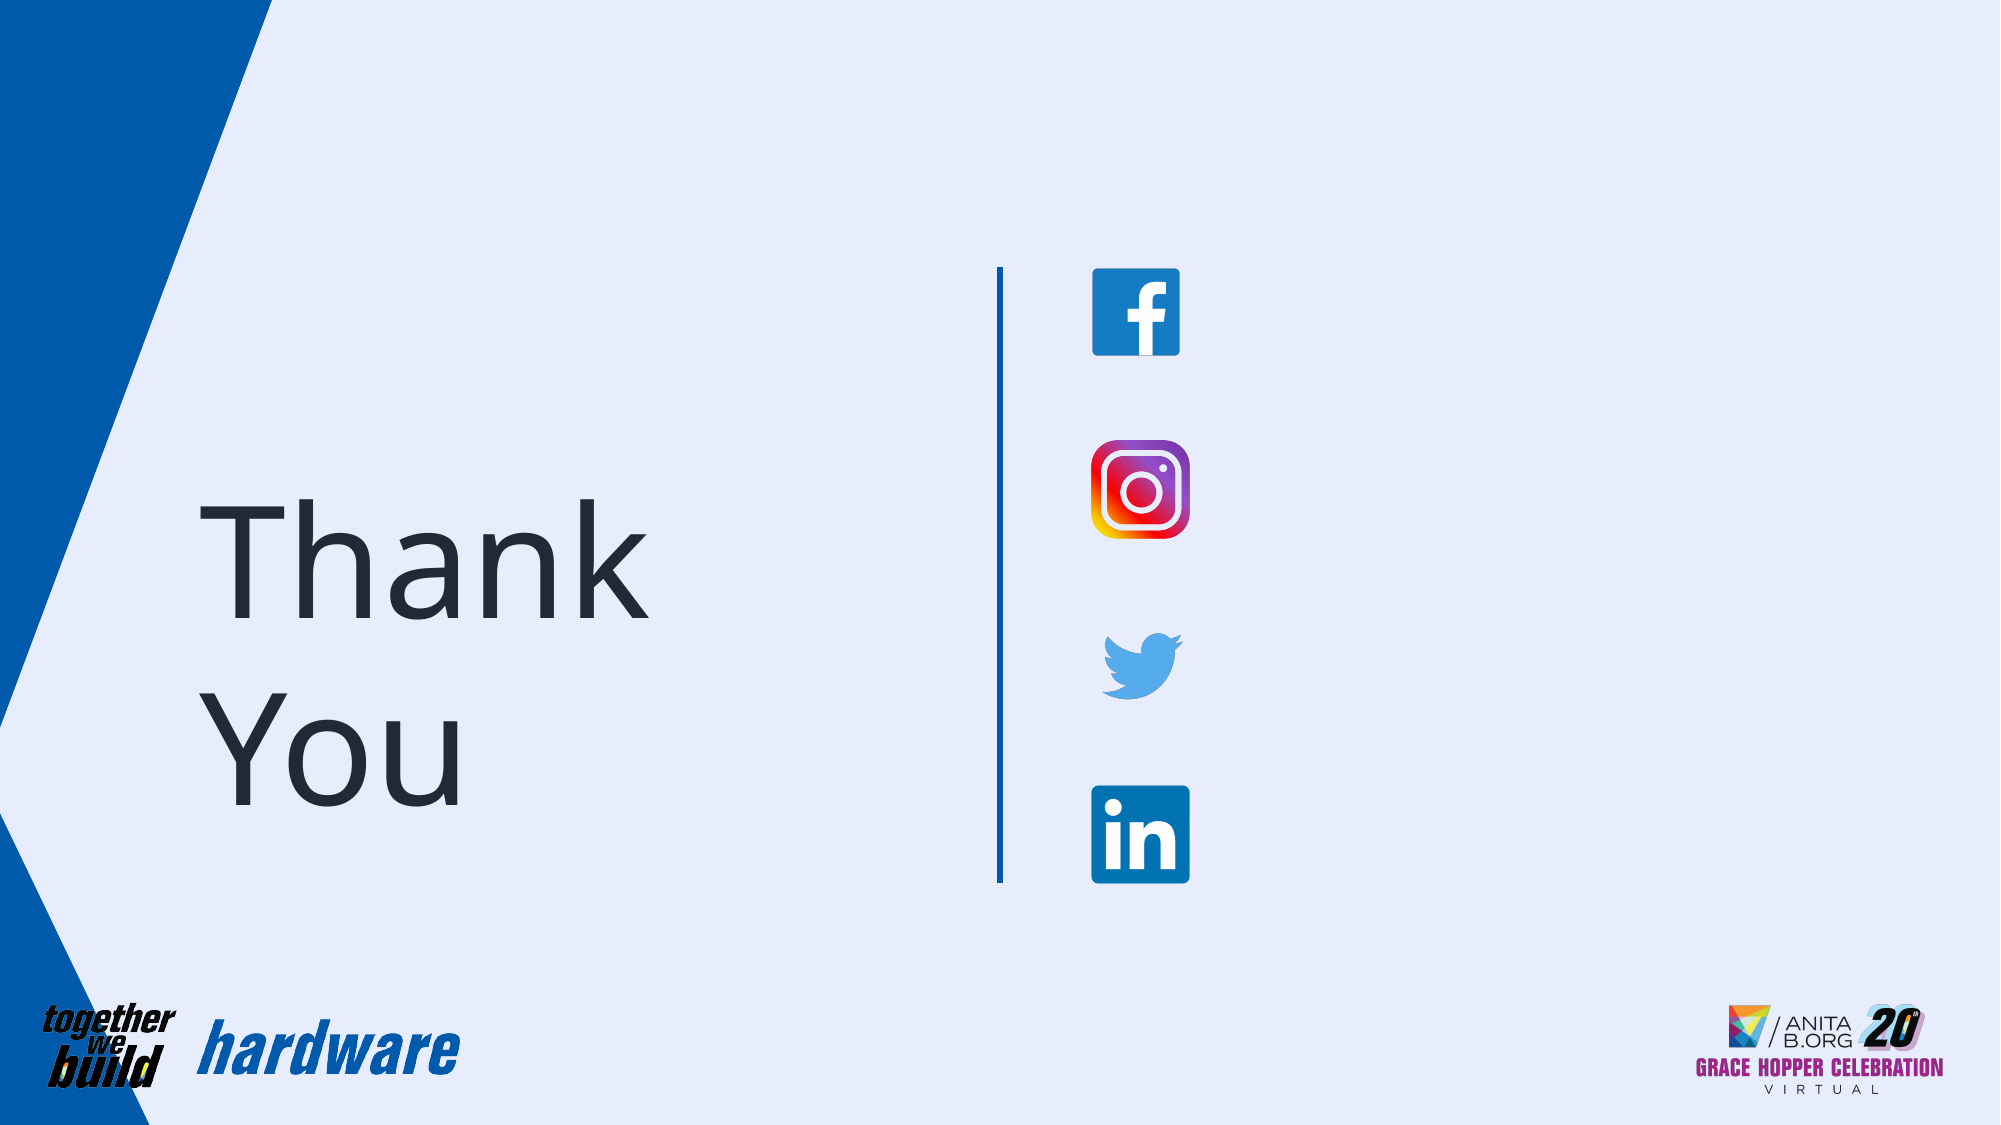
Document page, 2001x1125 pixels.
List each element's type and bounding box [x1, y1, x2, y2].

picture [1687, 998, 1952, 1105]
picture [1091, 267, 1181, 357]
picture [35, 961, 460, 1125]
picture [1091, 440, 1190, 539]
picture [1091, 785, 1190, 884]
picture [1082, 607, 1202, 727]
